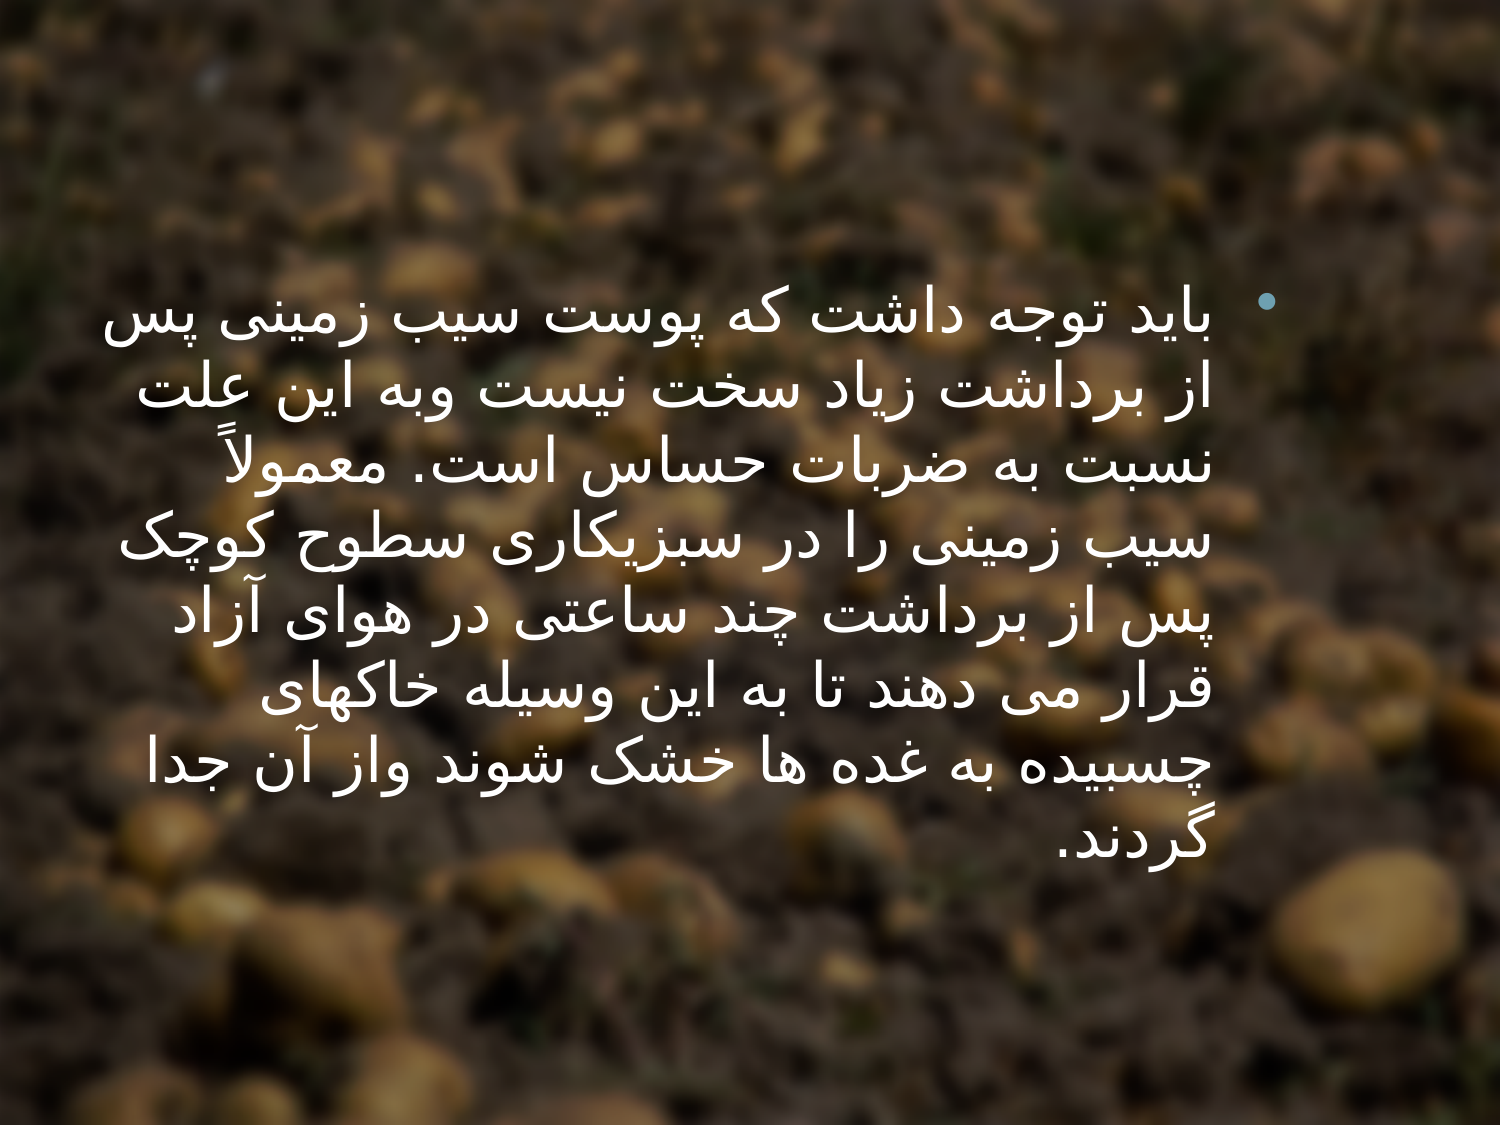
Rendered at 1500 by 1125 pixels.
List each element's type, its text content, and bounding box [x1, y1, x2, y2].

picture [0, 0, 1500, 1125]
list باید توجه داشت که پوست سیب زمینی پس از برداشت زیاد سخت نیست وبه این علت نسبت به ضربات حساس است. معمولاً سیب زمینی را در سبزیکاری سطوح کوچک پس از برداشت چند ساعتی در هوای آزاد قرار می دهند تا به این وسیله خاکهای چسبیده به غده ها خشک شوند واز آن جدا گردند. [75, 262, 1300, 1005]
